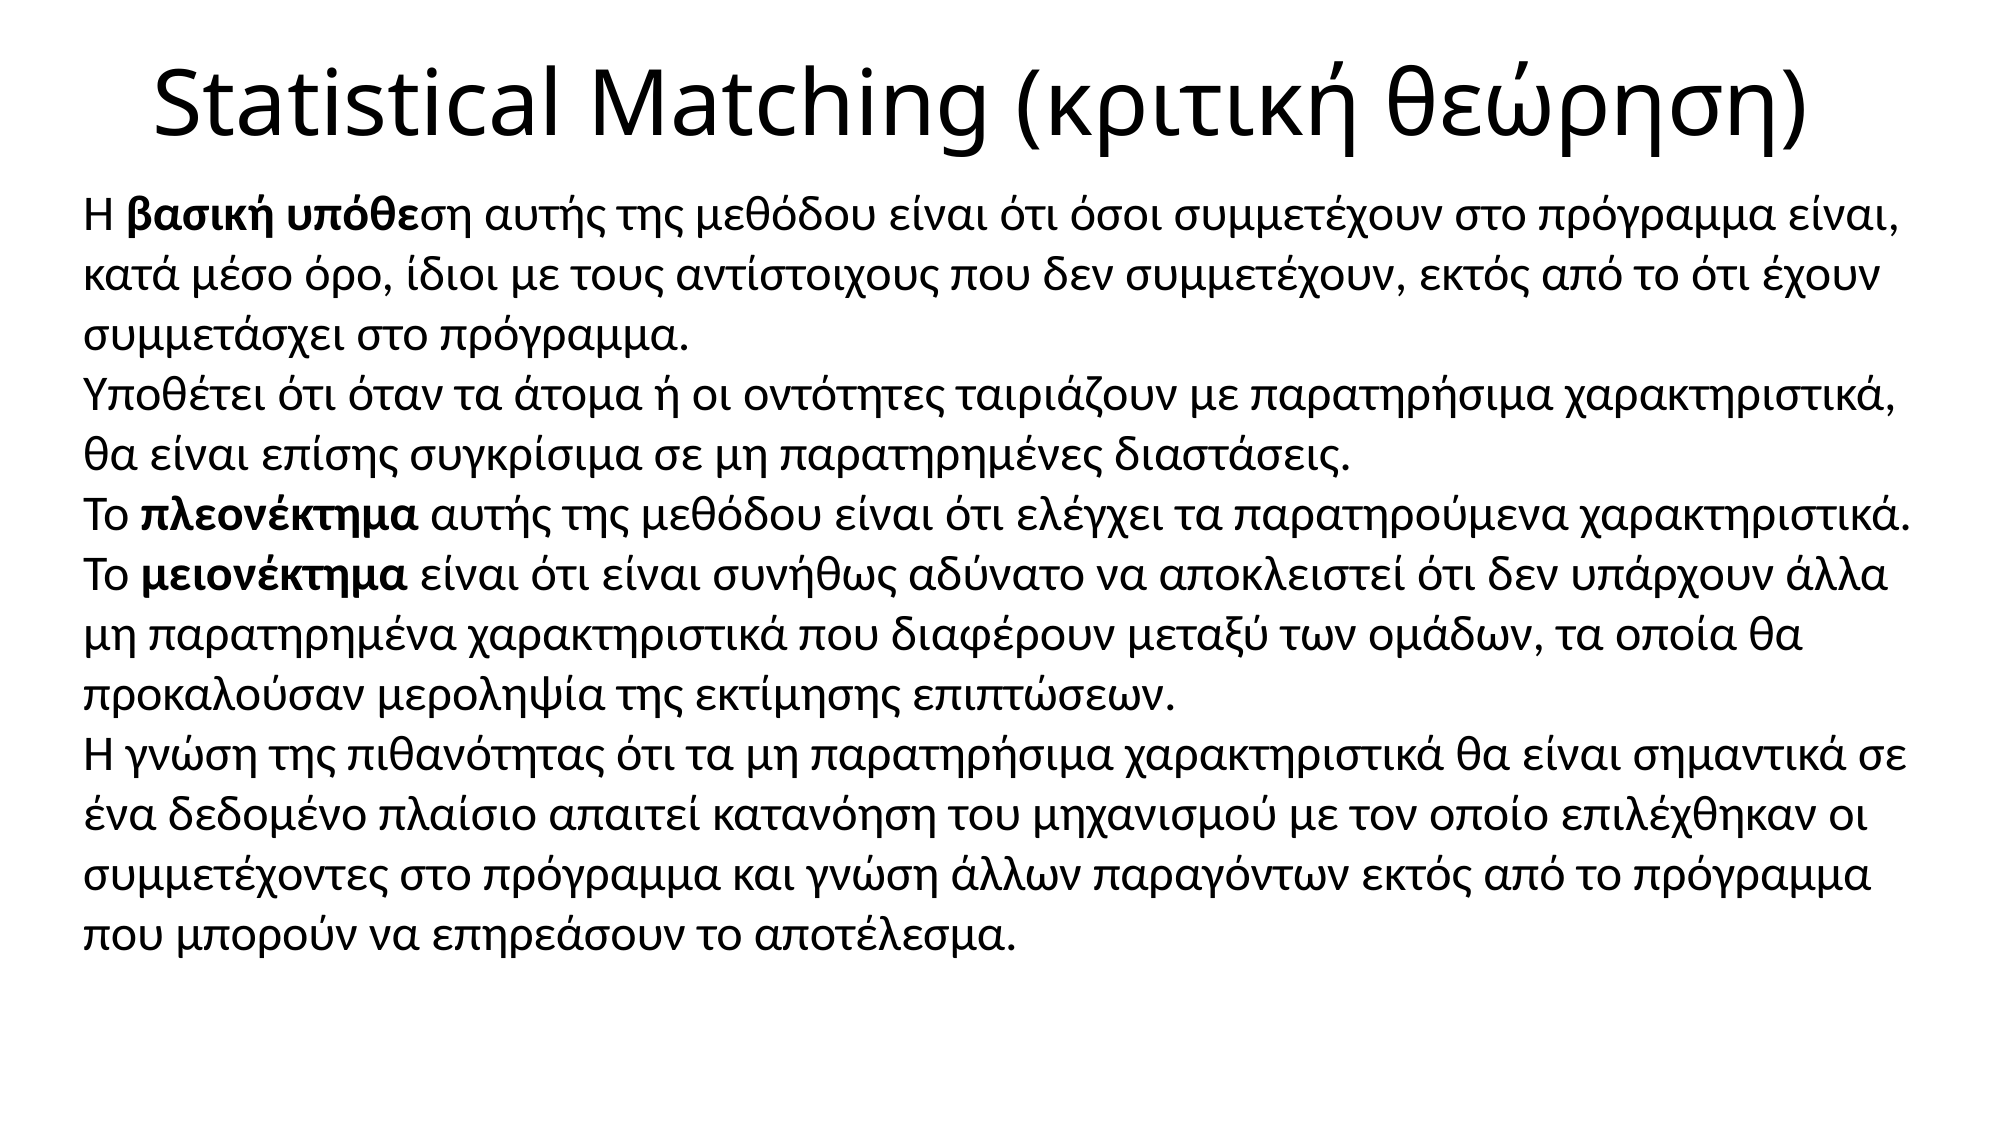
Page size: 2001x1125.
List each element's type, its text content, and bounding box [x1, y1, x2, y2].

title Statistical Matching (κριτική θεώρηση) [137, 0, 1863, 173]
text_box Η βασική υπόθεση αυτής της μεθόδου είναι ότι όσοι συμμετέχουν στο πρόγραμμα είναι, κατά μέσο όρο, ίδιοι με τους αντίστοιχους που δεν συμμετέχουν, εκτός από το ότι έχουν συμμετάσχει στο πρόγραμμα. Υποθέτει ότι όταν τα άτομα ή οι οντότητες ταιριάζουν με παρατηρήσιμα χαρακτηριστικά, θα είναι επίσης συγκρίσιμα σε μη παρατηρημένες διαστάσεις. Το πλεονέκτημα αυτής της μεθόδου είναι ότι ελέγχει τα παρατηρούμενα χαρακτηριστικά. Το μειονέκτημα είναι ότι είναι συνήθως αδύνατο να αποκλειστεί ότι δεν υπάρχουν άλλα μη παρατηρημένα χαρακτηριστικά που διαφέρουν μεταξύ των ομάδων, τα οποία θα προκαλούσαν μεροληψία της εκτίμησης επιπτώσεων. Η γνώση της πιθανότητας ότι τα μη παρατηρήσιμα χαρακτηριστικά θα είναι σημαντικά σε ένα δεδομένο πλαίσιο απαιτεί κατανόηση του μηχανισμού με τον οποίο επιλέχθηκαν οι συμμετέχοντες στο πρόγραμμα και γνώση άλλων παραγόντων εκτός από το πρόγραμμα που μπορούν να επηρεάσουν το αποτέλεσμα. [68, 173, 1928, 969]
